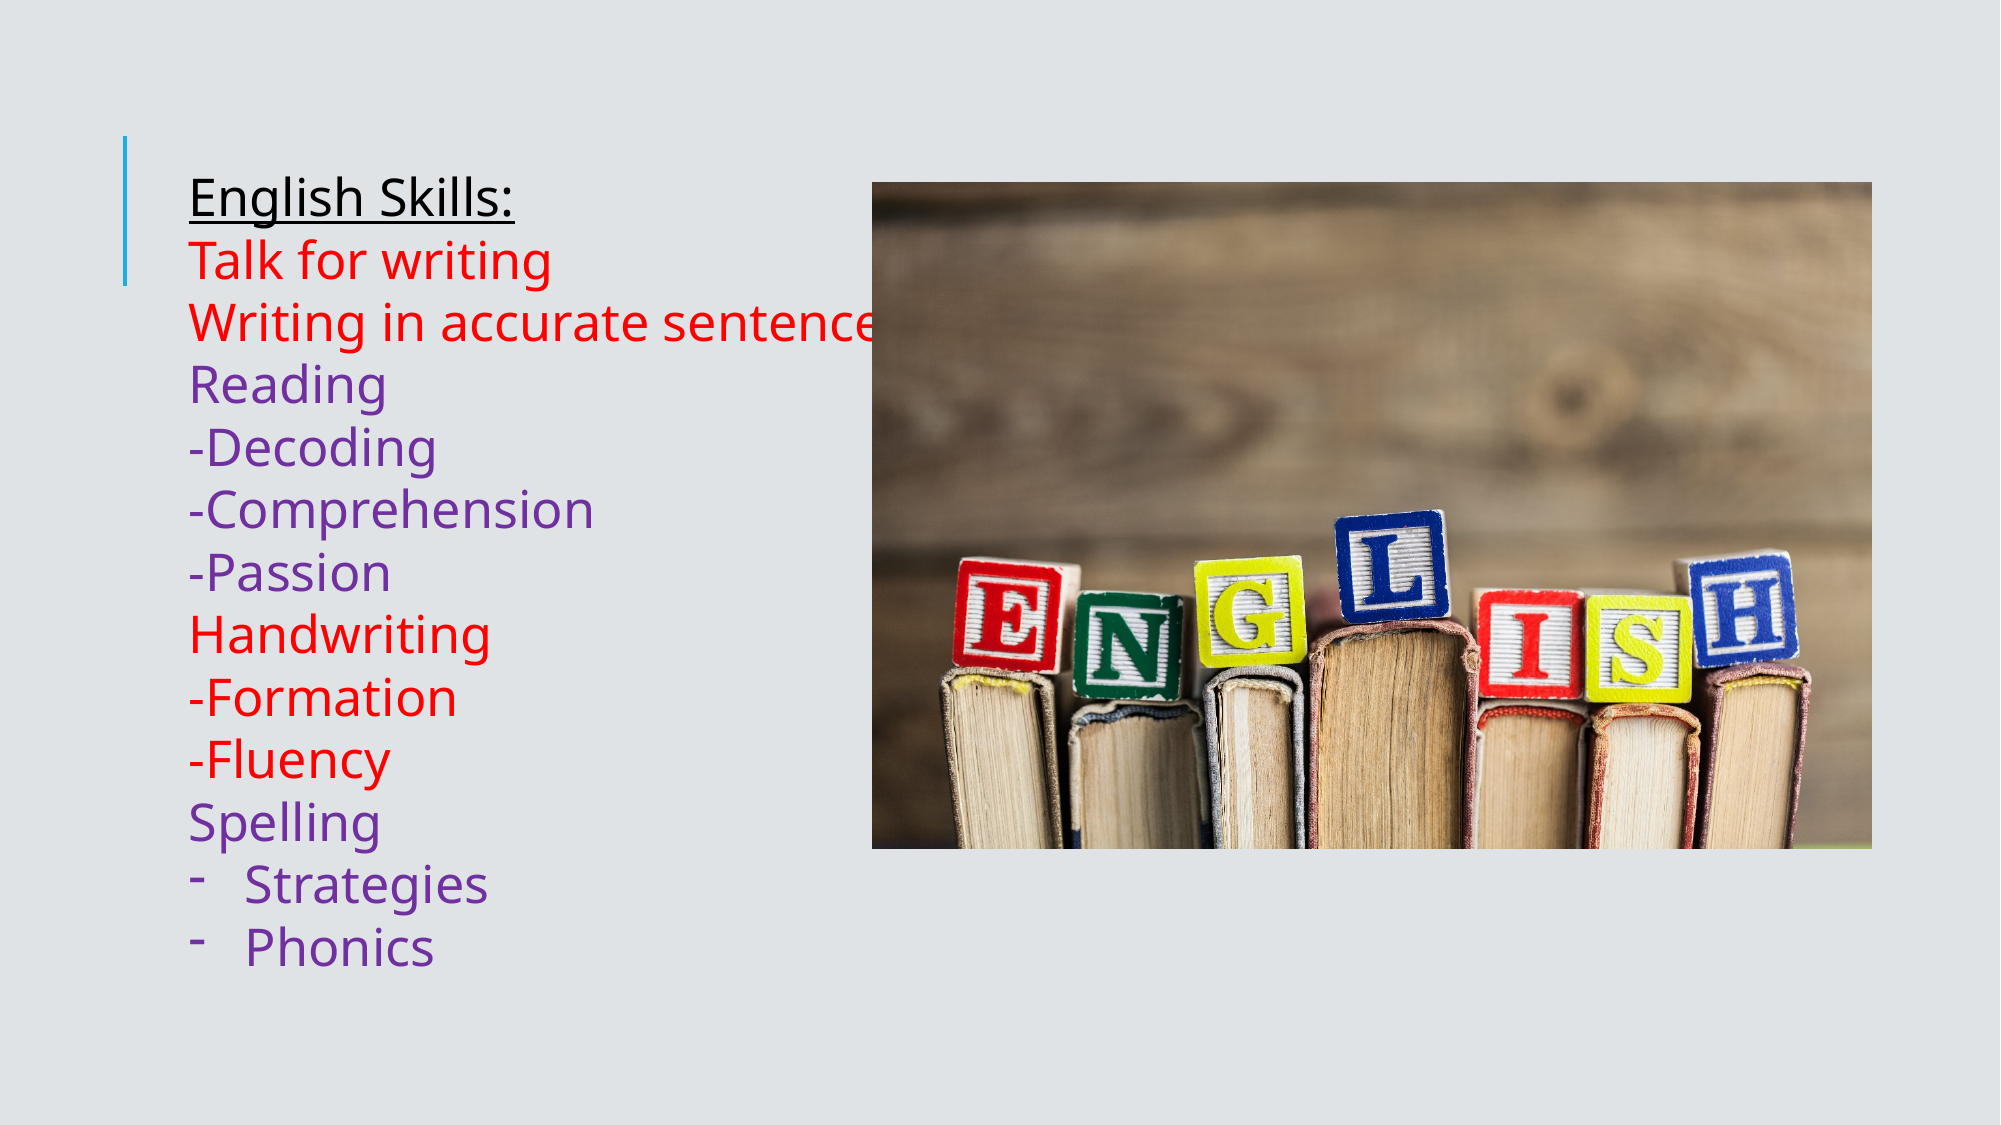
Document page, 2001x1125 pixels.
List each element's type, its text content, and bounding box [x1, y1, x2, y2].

text_box English Skills: Talk for writing Writing in accurate sentences Reading -Decoding -Comprehension -Passion Handwriting -Formation -Fluency Spelling Strategies Phonics [173, 157, 1324, 1030]
picture [872, 182, 1873, 850]
